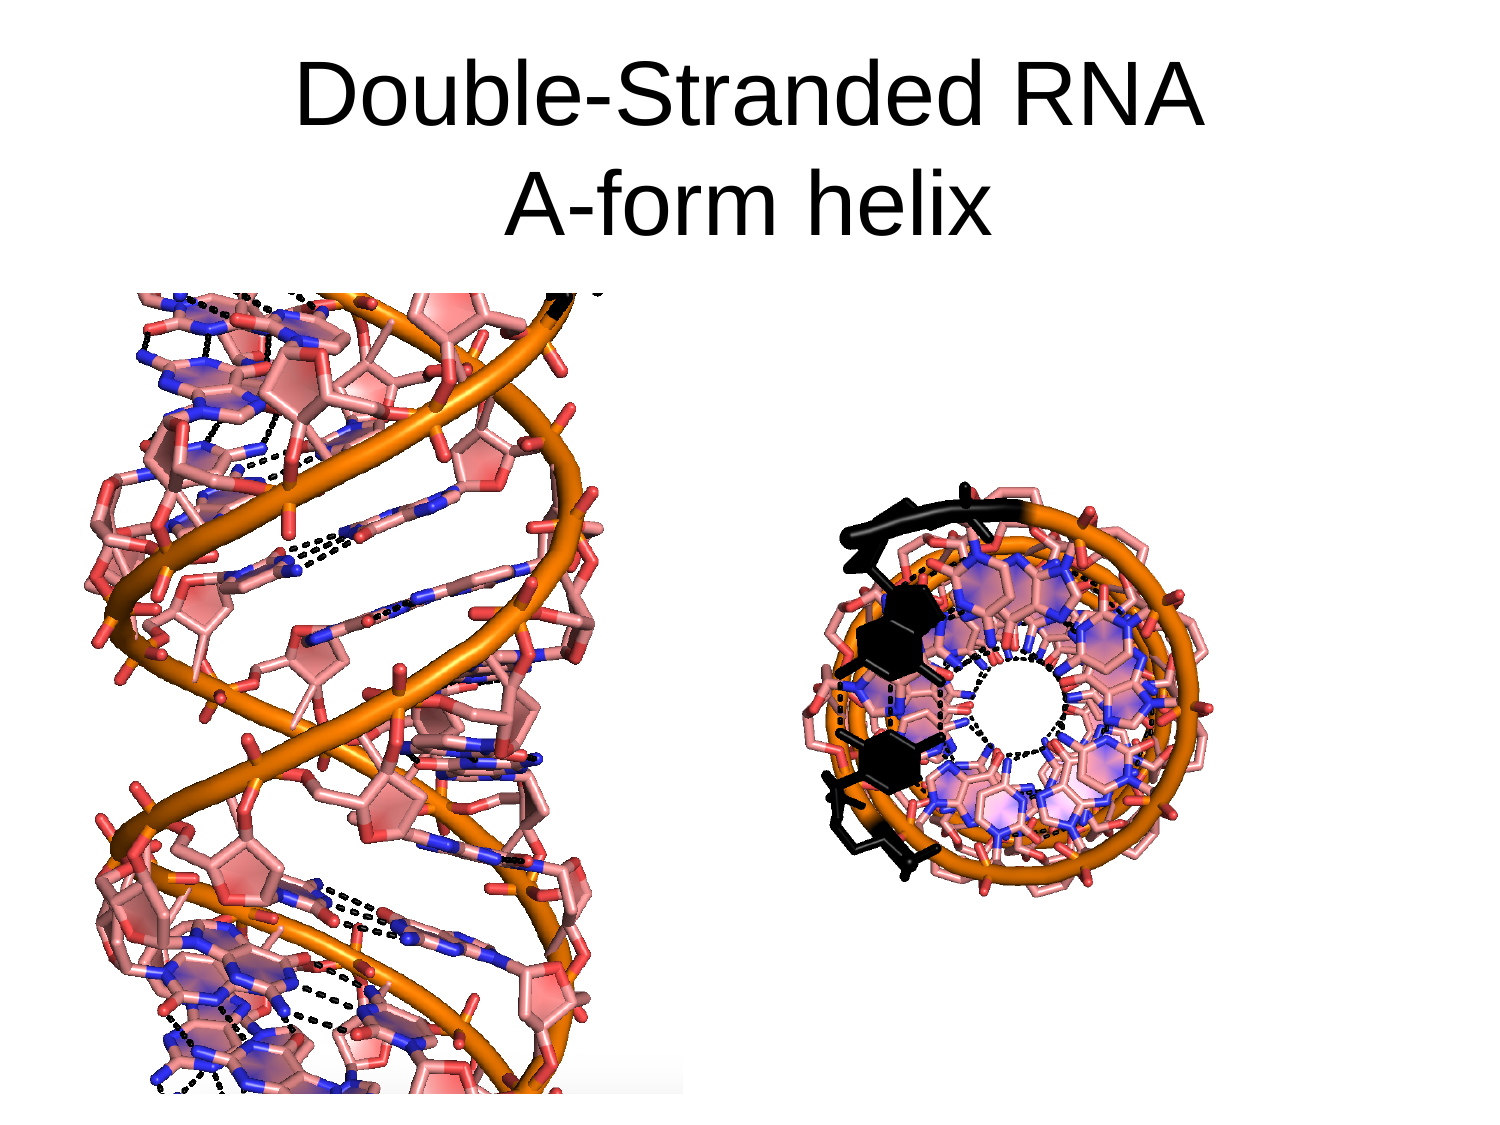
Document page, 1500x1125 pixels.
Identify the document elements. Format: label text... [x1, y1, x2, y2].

picture [749, 466, 1271, 921]
picture [24, 293, 684, 1094]
title Double-Stranded RNA A-form helix [112, 50, 1388, 238]
